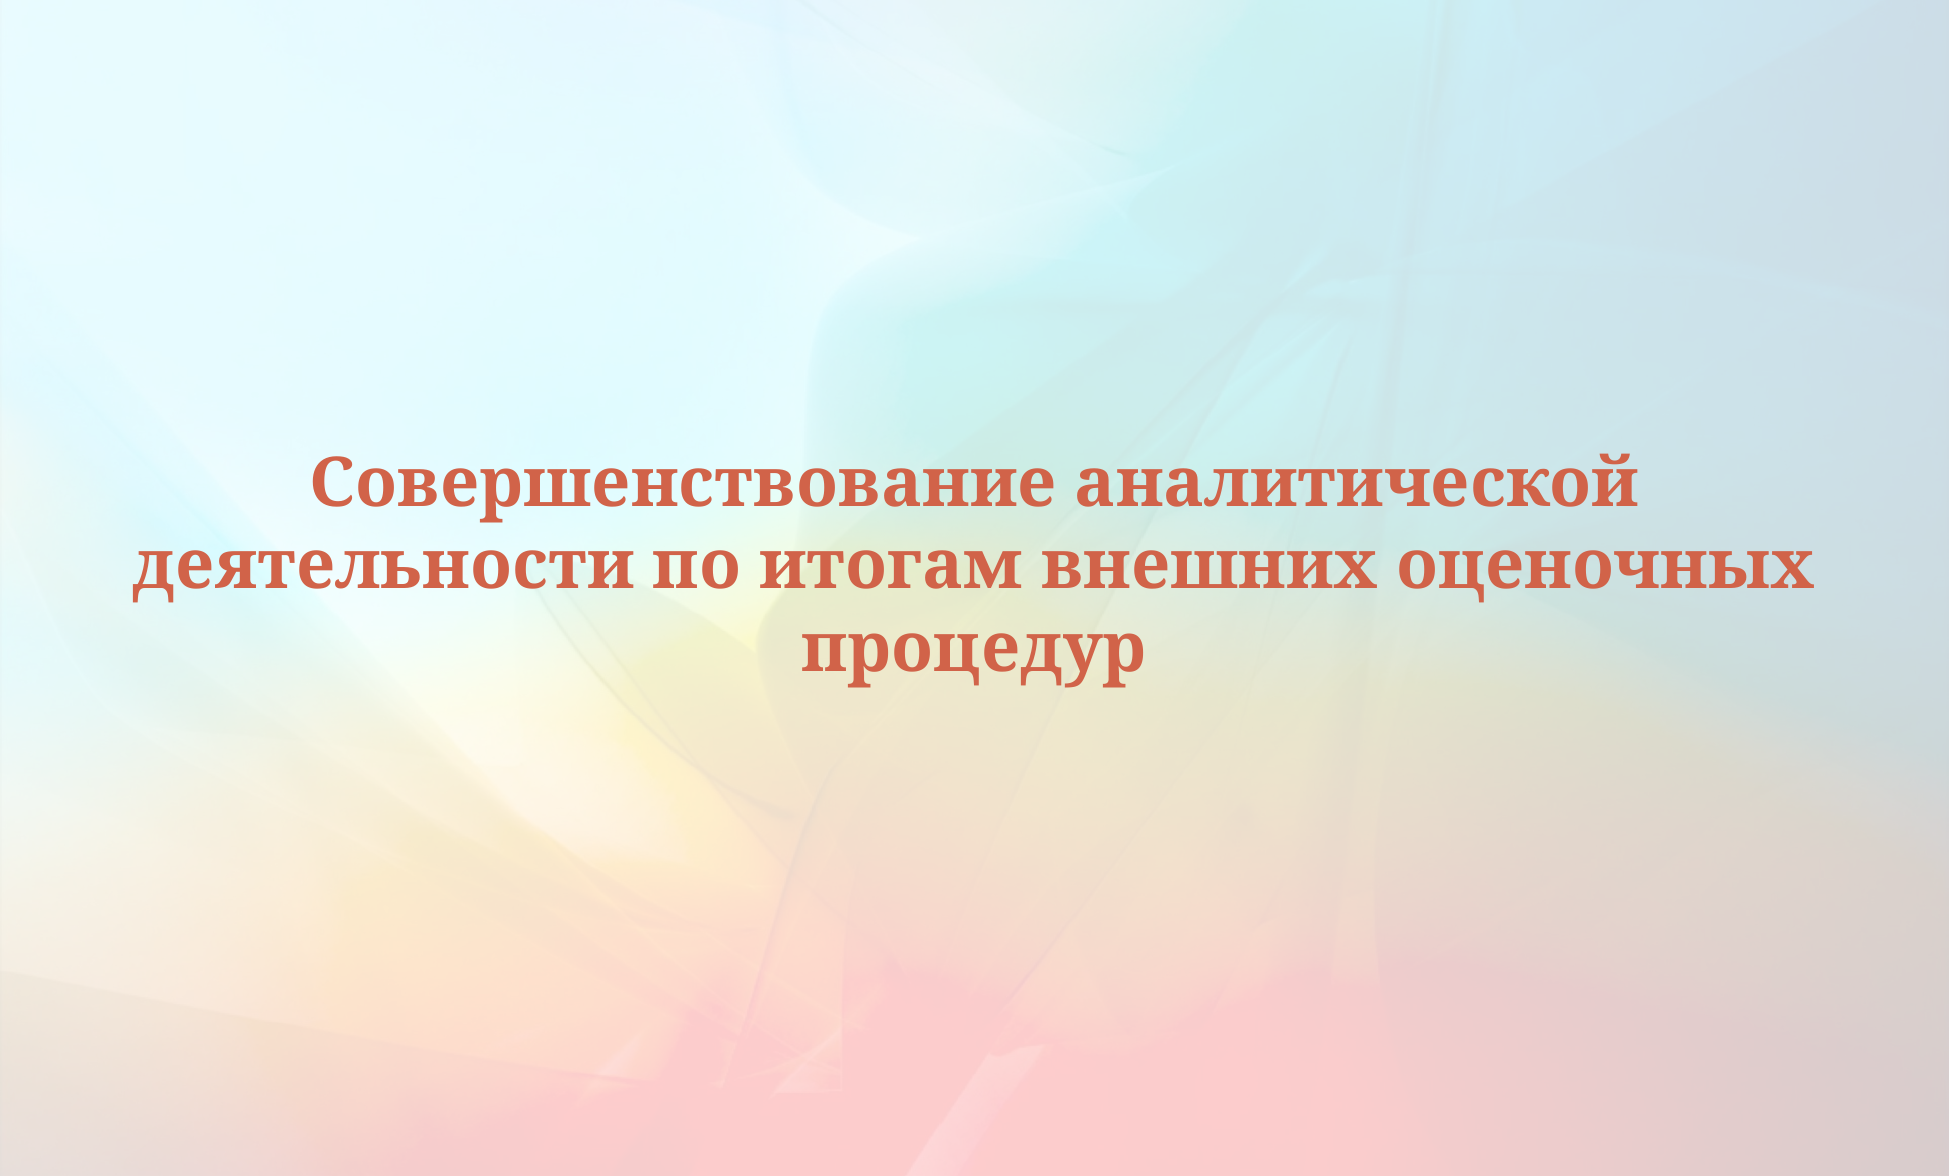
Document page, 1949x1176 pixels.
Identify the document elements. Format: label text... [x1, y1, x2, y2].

subtitle [45, 771, 1919, 1102]
text_box Совершенствование аналитической деятельности по итогам внешних оценочных процедур [45, 428, 1904, 776]
